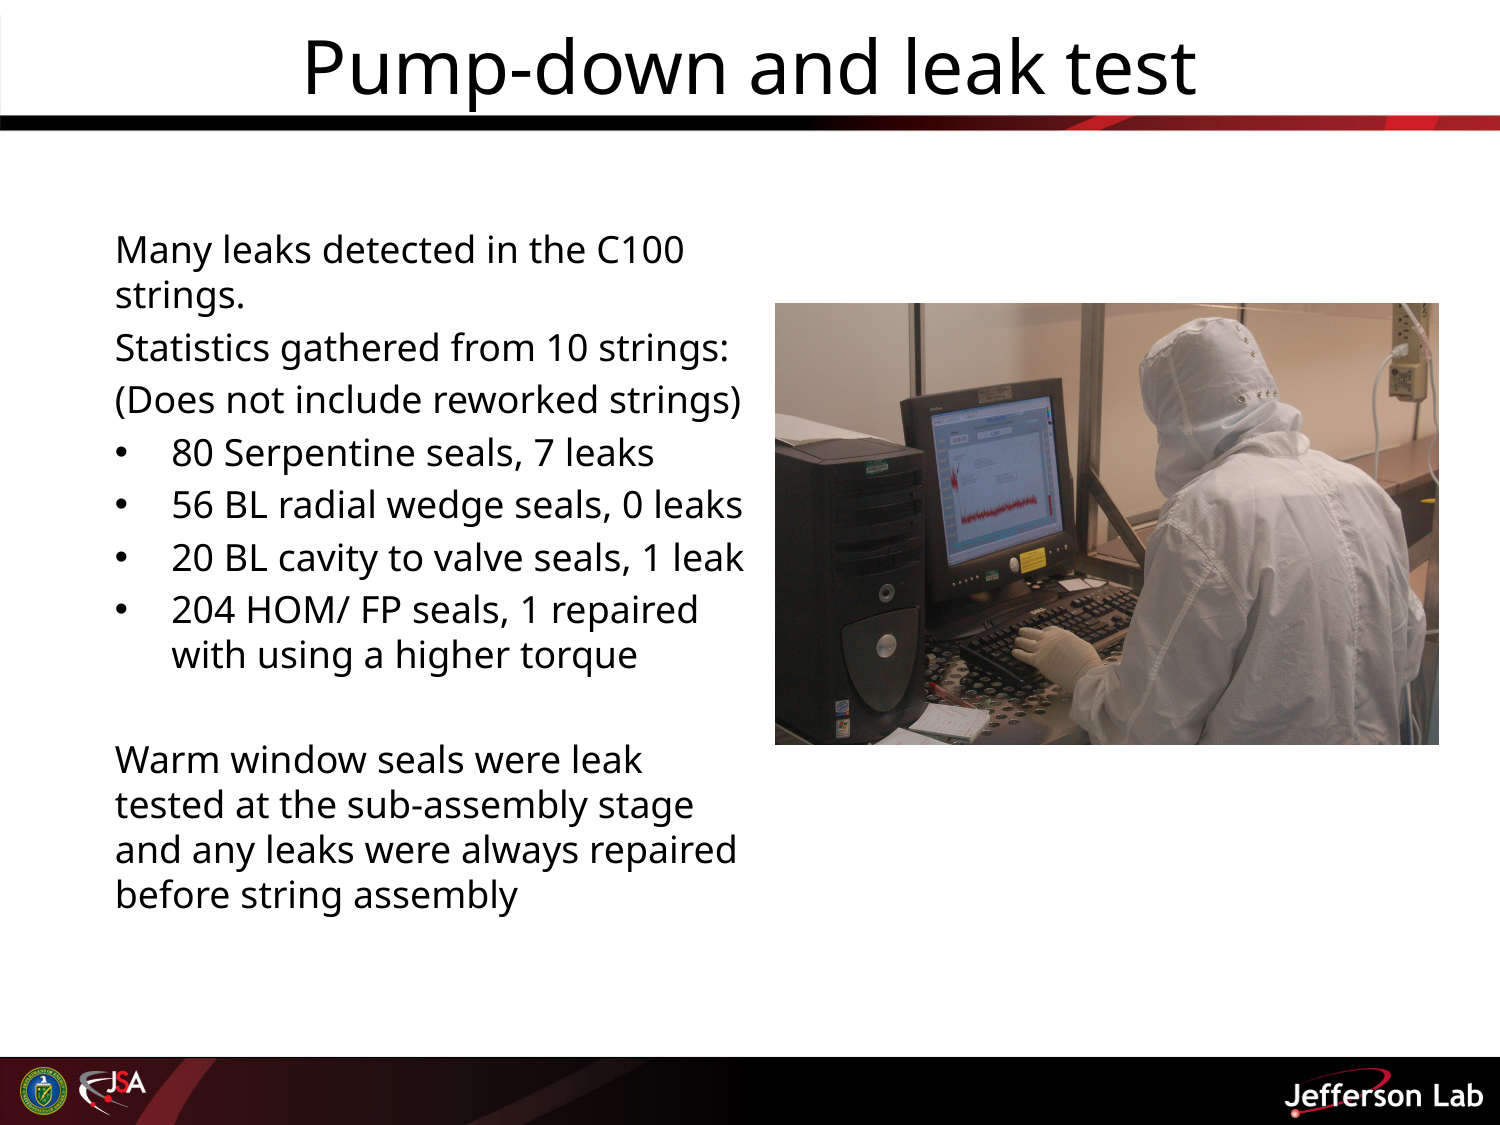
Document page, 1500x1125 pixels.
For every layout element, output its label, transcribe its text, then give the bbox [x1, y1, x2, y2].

title Pump-down and leak test [75, 31, 1425, 98]
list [775, 303, 1439, 745]
picture [0, 0, 1500, 1125]
list Many leaks detected in the C100 strings. Statistics gathered from 10 strings: (Does not include reworked strings) 80 Serpentine seals, 7 leaks 56 BL radial wedge seals, 0 leaks 20 BL cavity to valve seals, 1 leak 204 HOM/ FP seals, 1 repaired with using a higher torque Warm window seals were leak tested at the sub-assembly stage and any leaks were always repaired before string assembly [99, 218, 763, 962]
